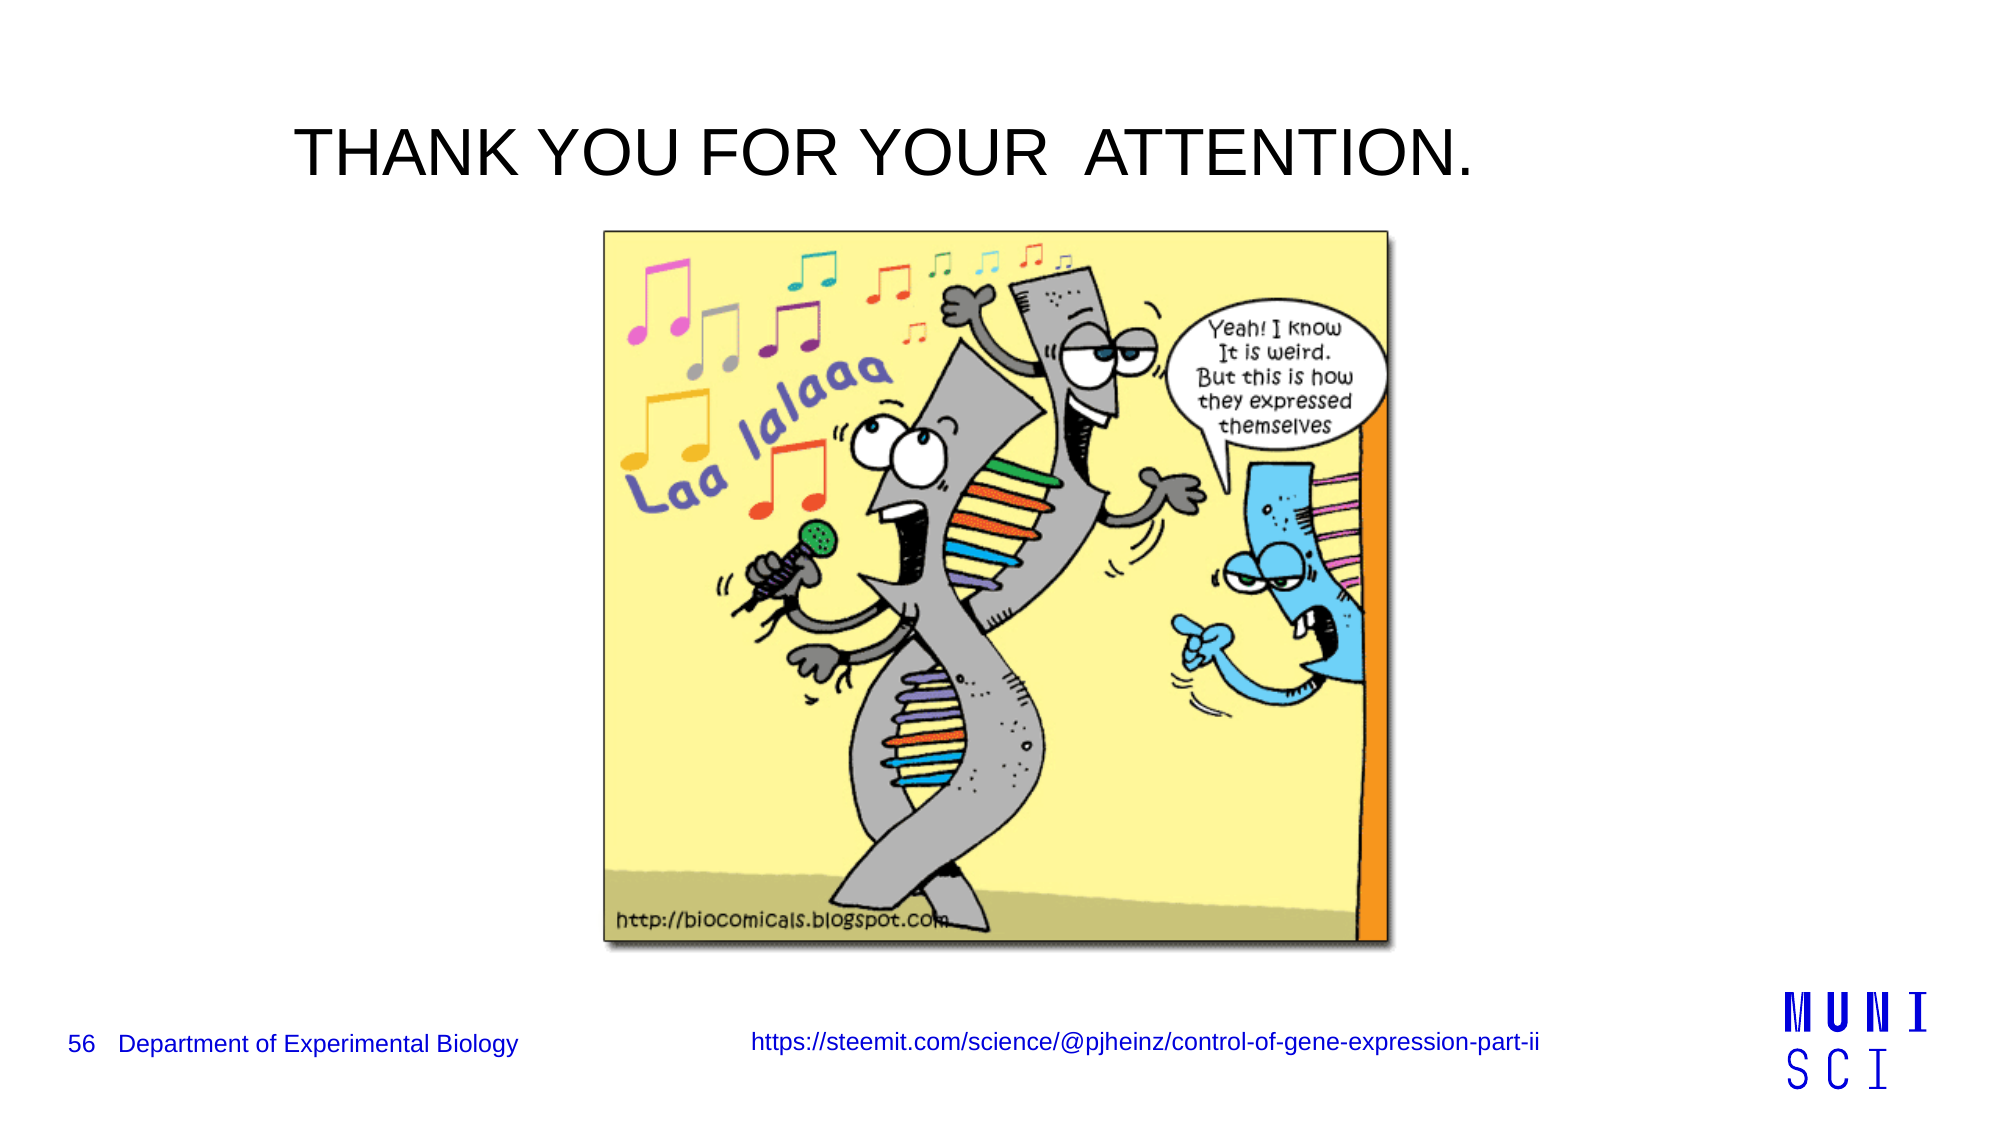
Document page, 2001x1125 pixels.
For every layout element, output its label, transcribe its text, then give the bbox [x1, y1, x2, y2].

slide_number 56 [67, 1021, 110, 1063]
footer Department of Experimental Biology [118, 1021, 737, 1063]
text_box THANK YOU FOR YOUR ATTENTION. [281, 108, 1520, 224]
picture [591, 222, 1409, 965]
text_box https://steemit.com/science/@pjheinz/control-of-gene-expression-part-ii [736, 1017, 1737, 1063]
